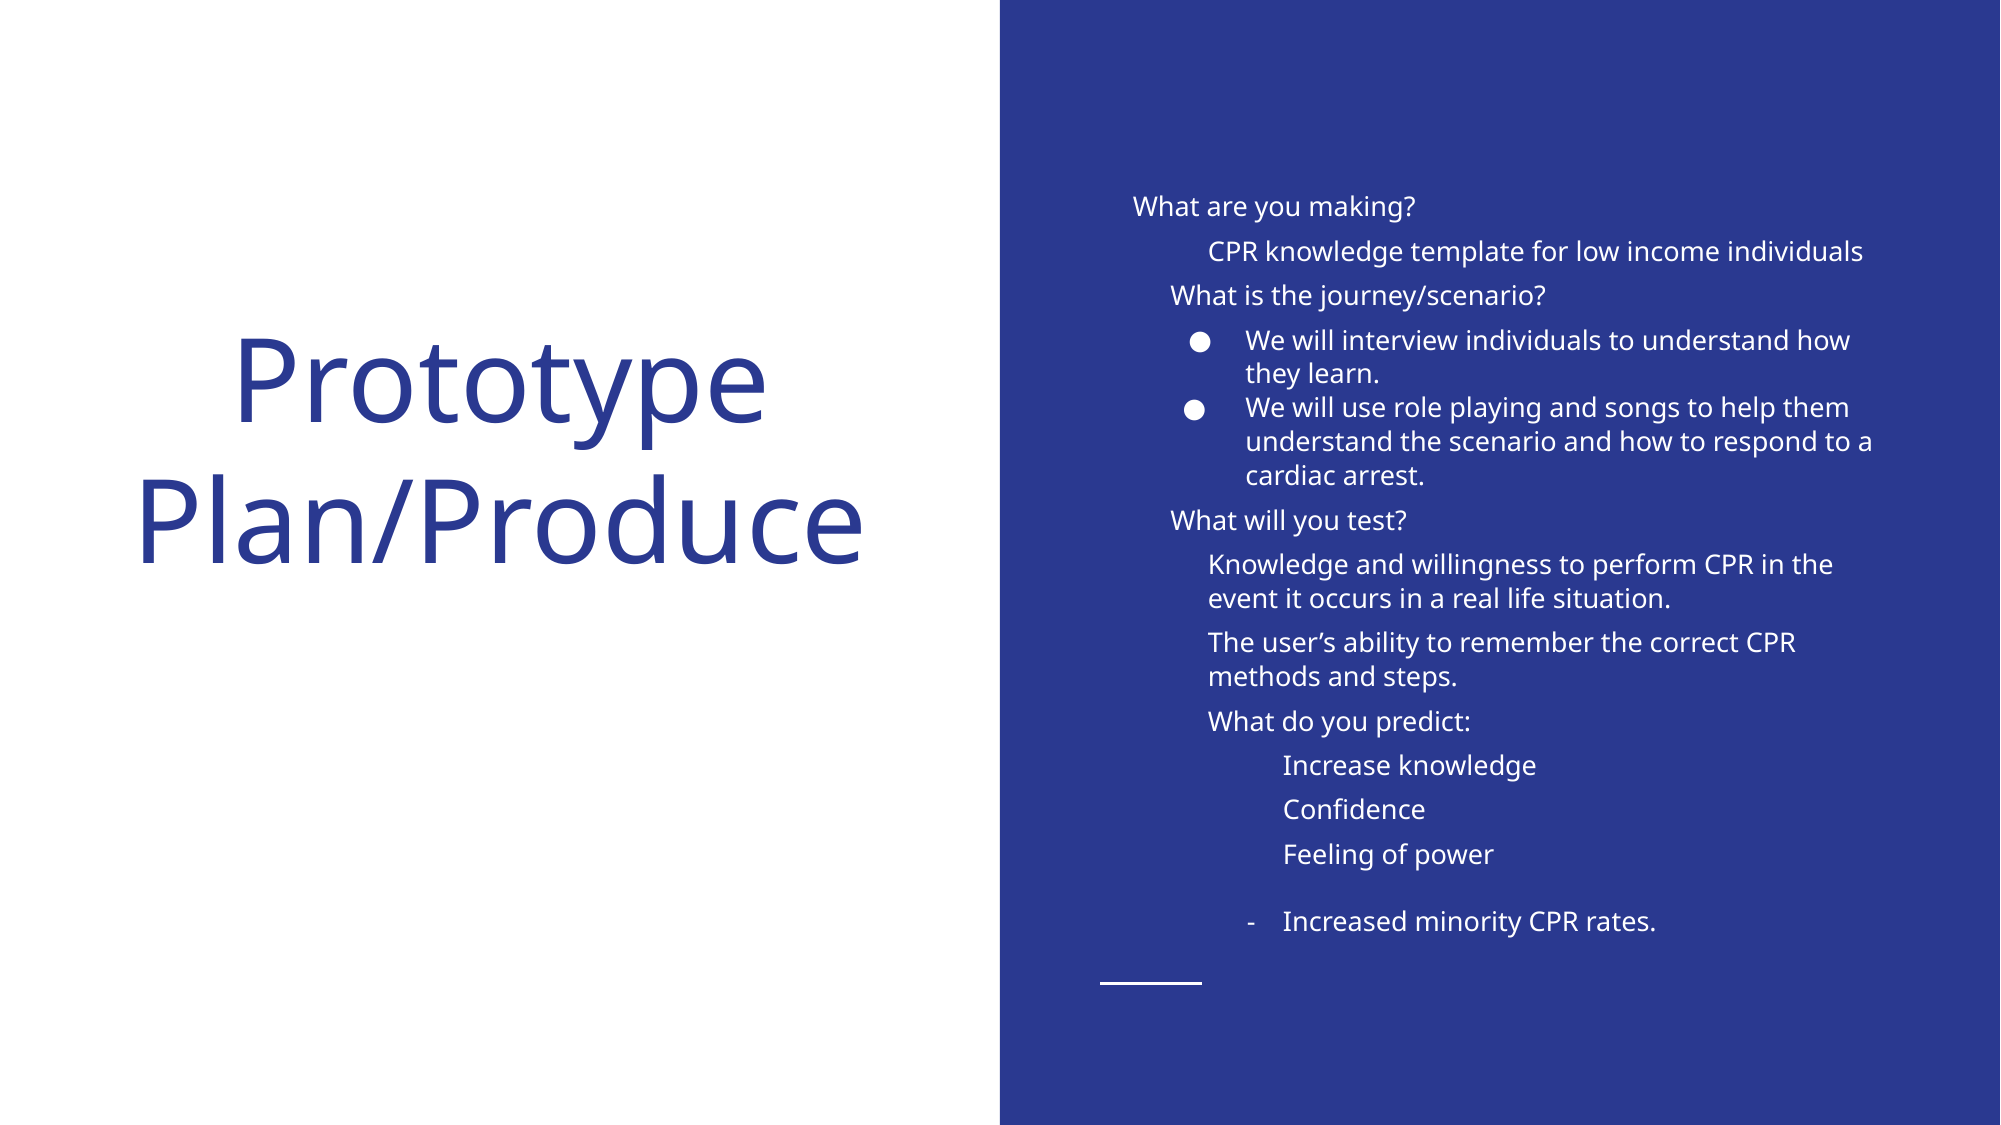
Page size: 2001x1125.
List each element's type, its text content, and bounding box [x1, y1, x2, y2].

title Prototype Plan/Produce [58, 251, 943, 594]
list What are you making? CPR knowledge template for low income individuals What is the journey/scenario? We will interview individuals to understand how they learn. We will use role playing and songs to help them understand the scenario and how to respond to a cardiac arrest. What will you test? Knowledge and willingness to perform CPR in the event it occurs in a real life situation. The user’s ability to remember the correct CPR methods and steps. What do you predict: Increase knowledge Confidence Feeling of power Increased minority CPR rates. [1080, 158, 1920, 967]
